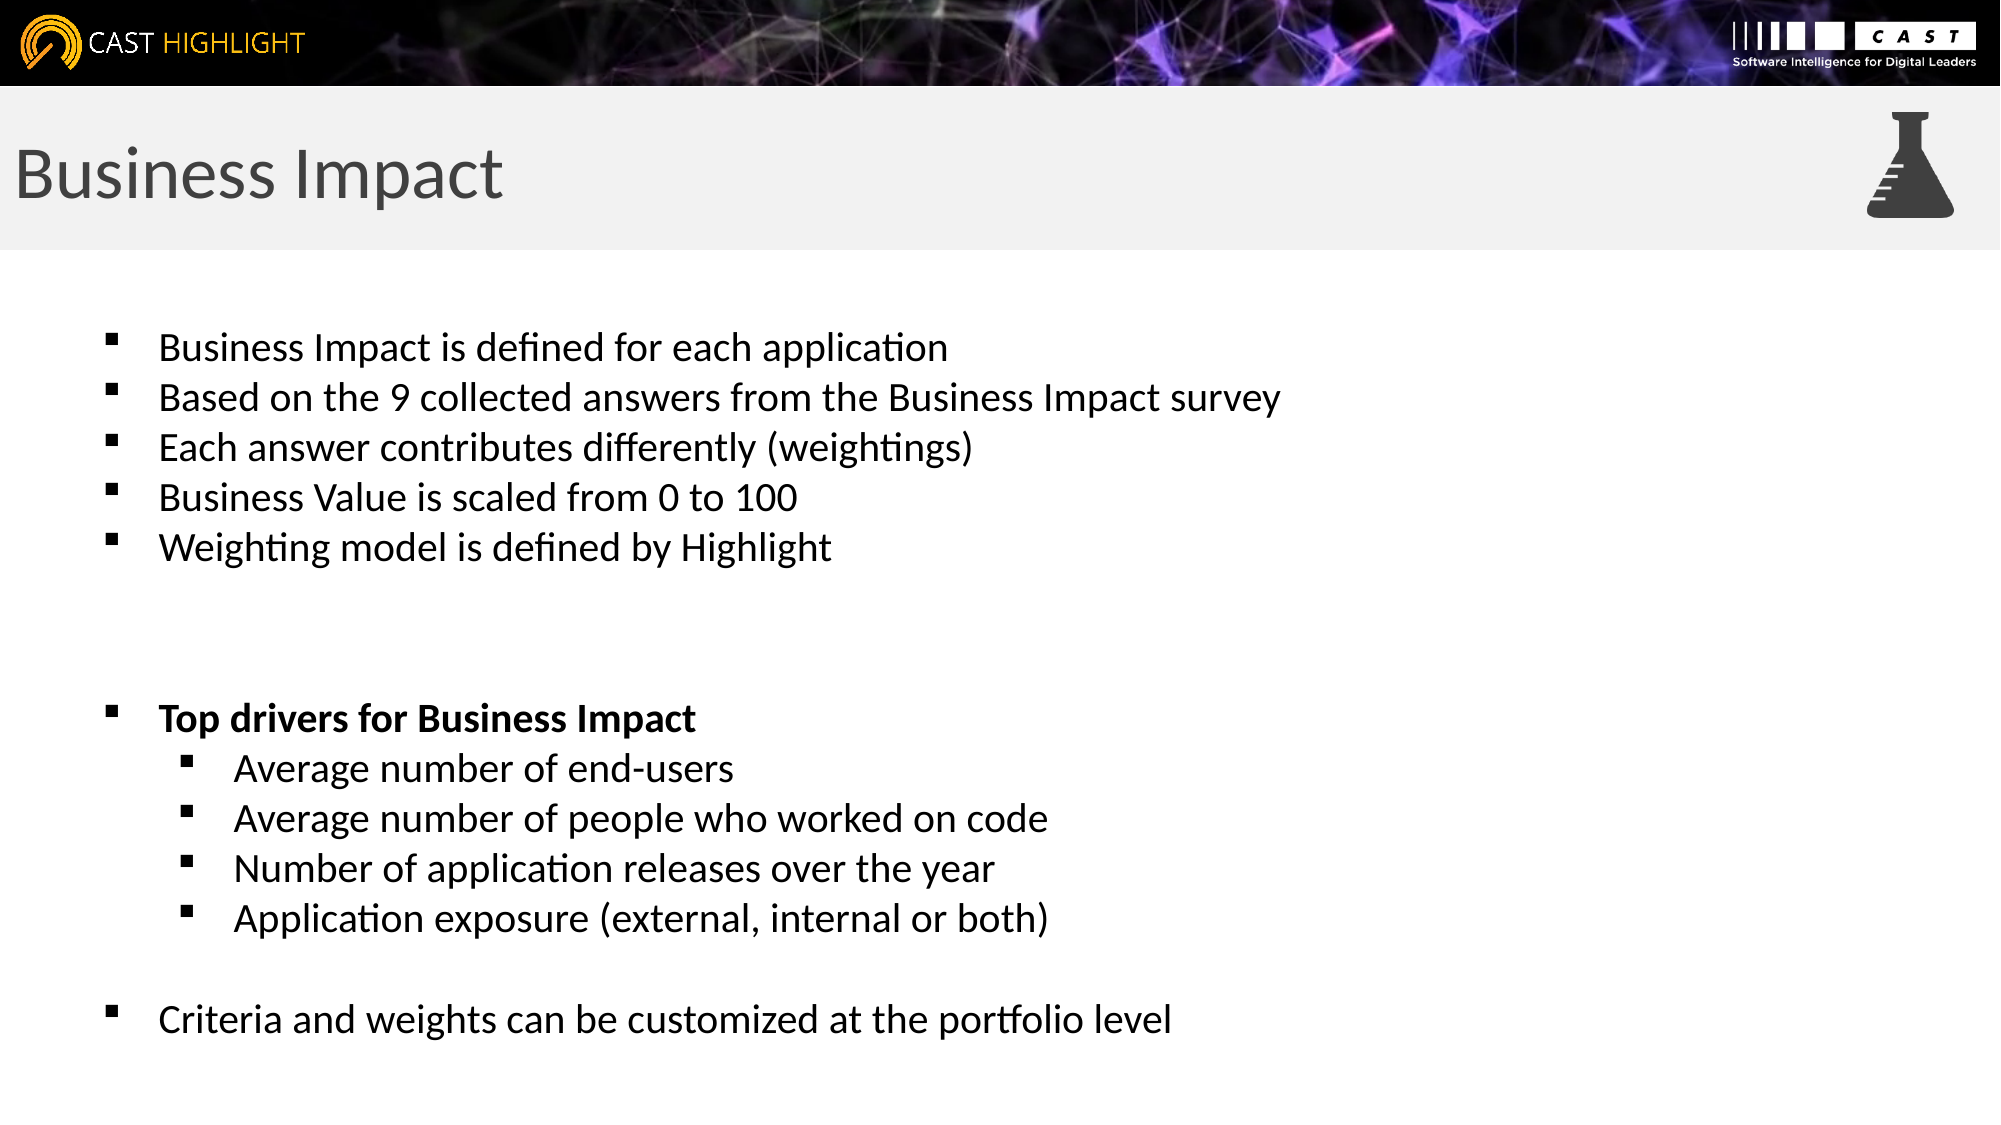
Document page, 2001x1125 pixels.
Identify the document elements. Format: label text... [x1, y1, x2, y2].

text_box Top drivers for Business Impact Average number of end-users Average number of people who worked on code Number of application releases over the year Application exposure (external, internal or both) Criteria and weights can be customized at the portfolio level [12, 683, 1913, 1049]
picture [1856, 112, 1963, 219]
picture [0, 0, 2000, 85]
text_box Business Impact is defined for each application Based on the 9 collected answers from the Business Impact survey Each answer contributes differently (weightings) Business Value is scaled from 0 to 100 Weighting model is defined by Highlight [12, 312, 1913, 578]
text_box Business Impact [0, 85, 2000, 252]
